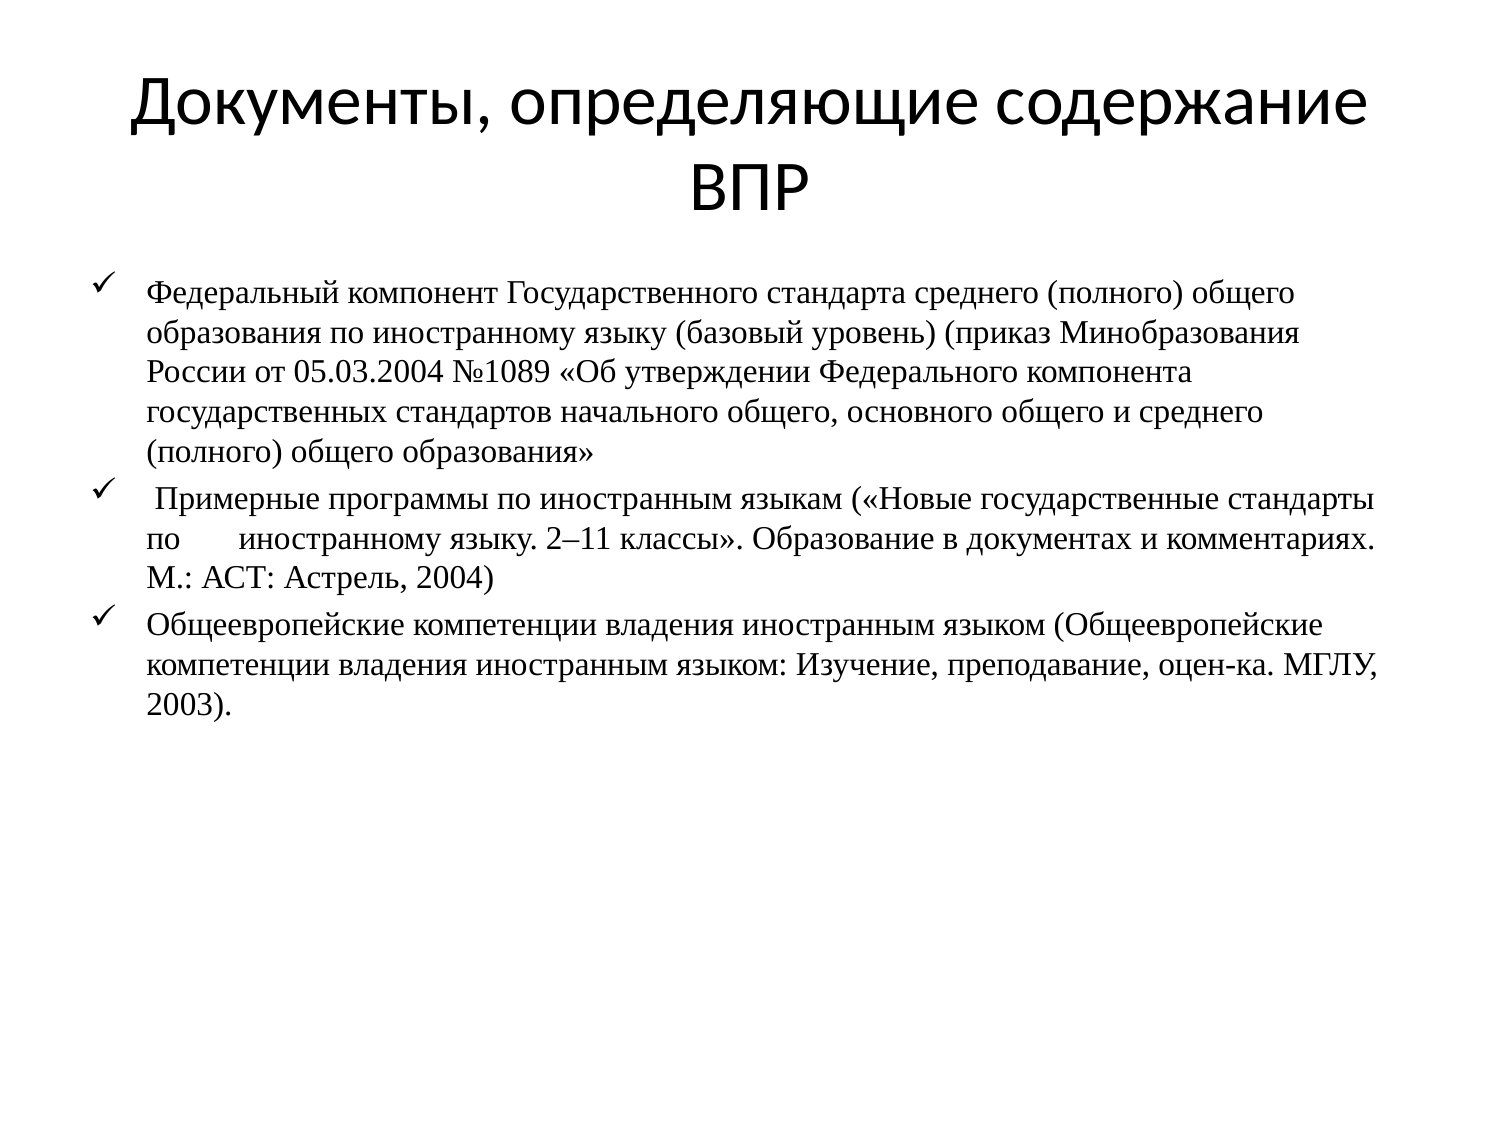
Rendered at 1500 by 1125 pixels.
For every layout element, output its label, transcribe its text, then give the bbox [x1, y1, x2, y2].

title Документы, определяющие содержание ВПР [75, 45, 1425, 233]
list Федеральный компонент Государственного стандарта среднего (полного) общего образования по иностранному языку (базовый уровень) (приказ Минобразования России от 05.03.2004 №1089 «Об утверждении Федерального компонента государственных стандартов начального общего, основного общего и среднего (полного) общего образования» Примерные программы по иностранным языкам («Новые государственные стандарты по иностранному языку. 2–11 классы». Образование в документах и комментариях. М.: АСТ: Астрель, 2004) Общеевропейские компетенции владения иностранным языком (Общеевропейские компетенции владения иностранным языком: Изучение, преподавание, оцен-ка. МГЛУ, 2003). [75, 262, 1425, 1005]
